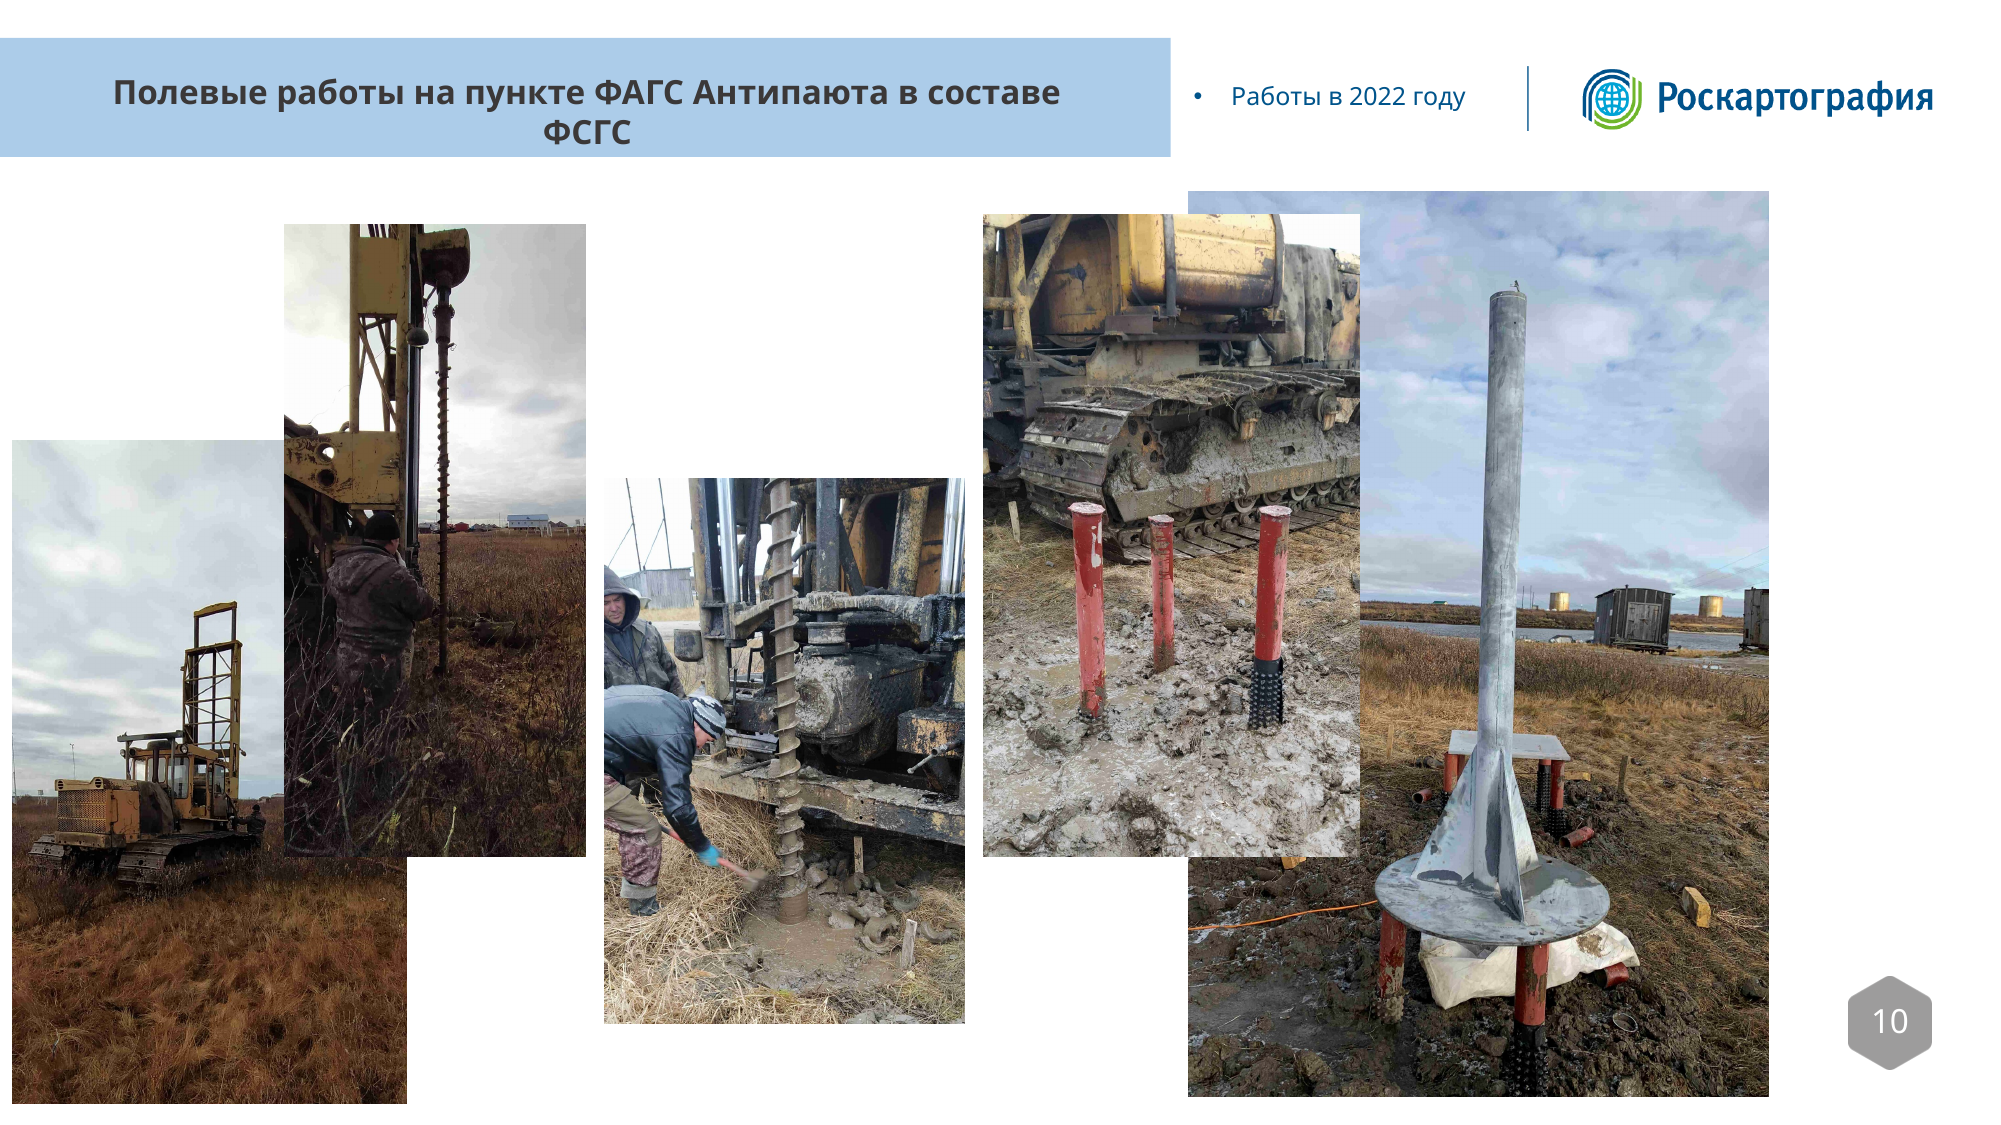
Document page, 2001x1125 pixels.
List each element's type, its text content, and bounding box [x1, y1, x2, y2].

picture [1523, 64, 1938, 132]
text_box Работы в 2022 году [1190, 64, 1494, 132]
picture [604, 478, 965, 1024]
picture [1848, 976, 1932, 1070]
picture [983, 191, 1769, 1097]
picture [12, 224, 586, 1104]
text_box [0, 37, 1190, 157]
